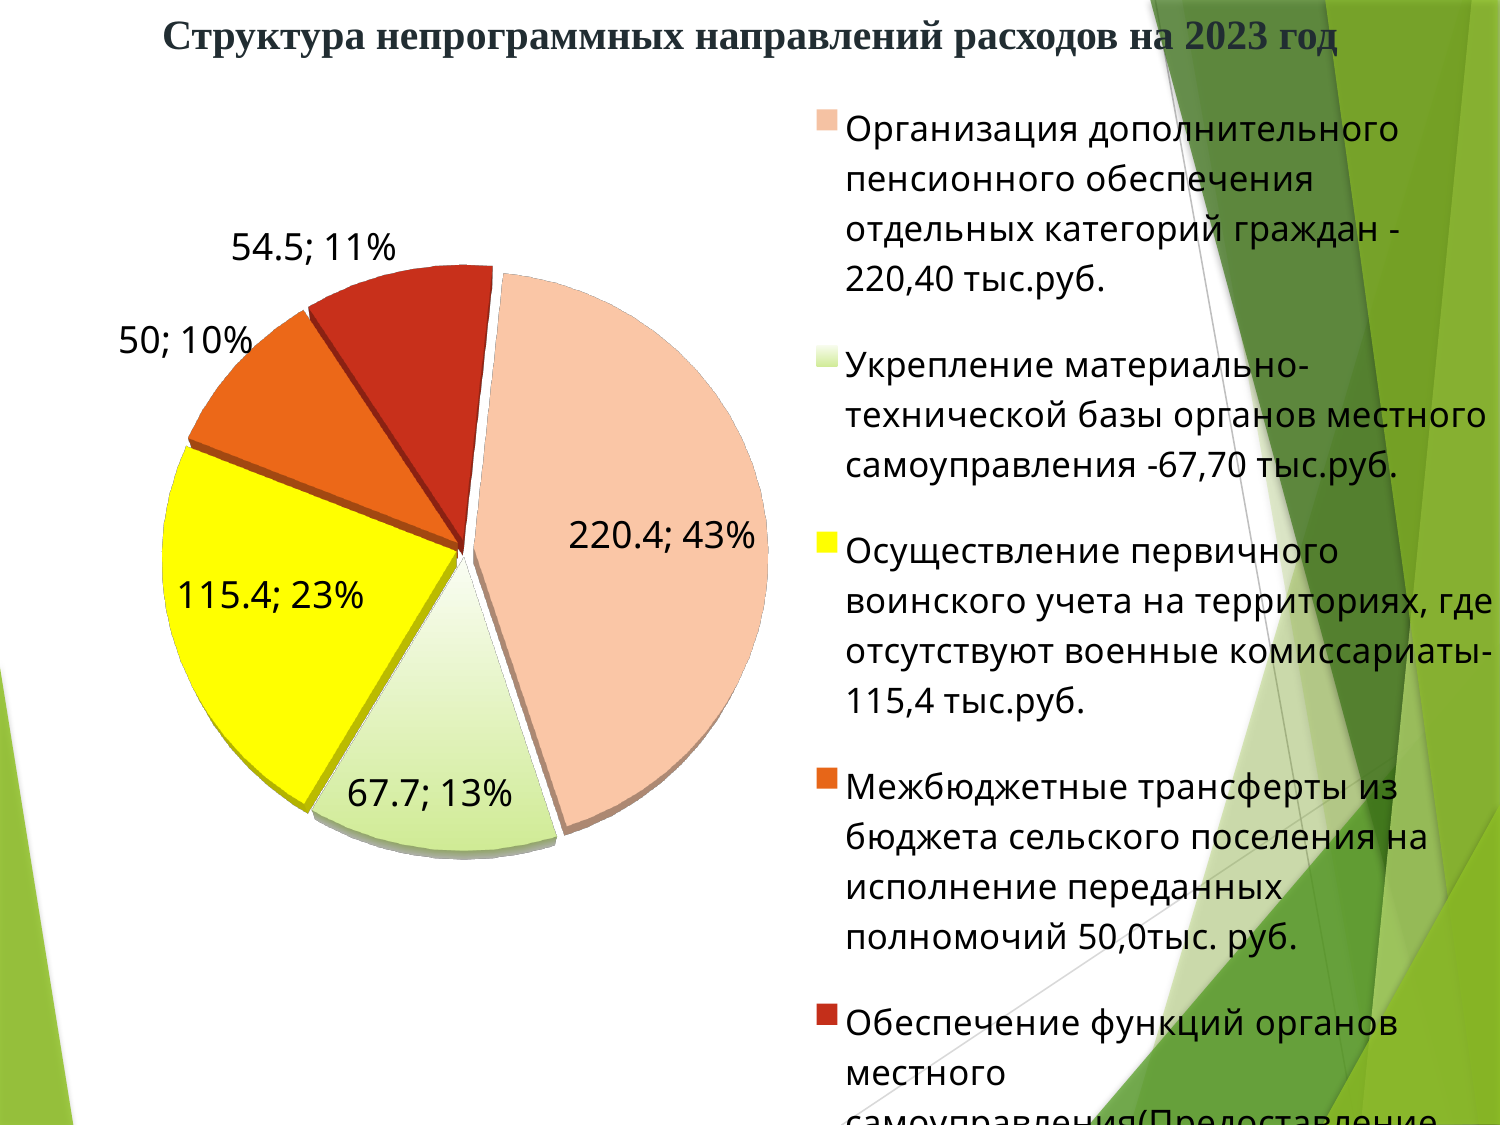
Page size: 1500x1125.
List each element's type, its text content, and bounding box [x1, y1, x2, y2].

chart [99, 65, 1500, 1125]
title Структура непрограммных направлений расходов на 2023 год [75, 0, 1425, 232]
